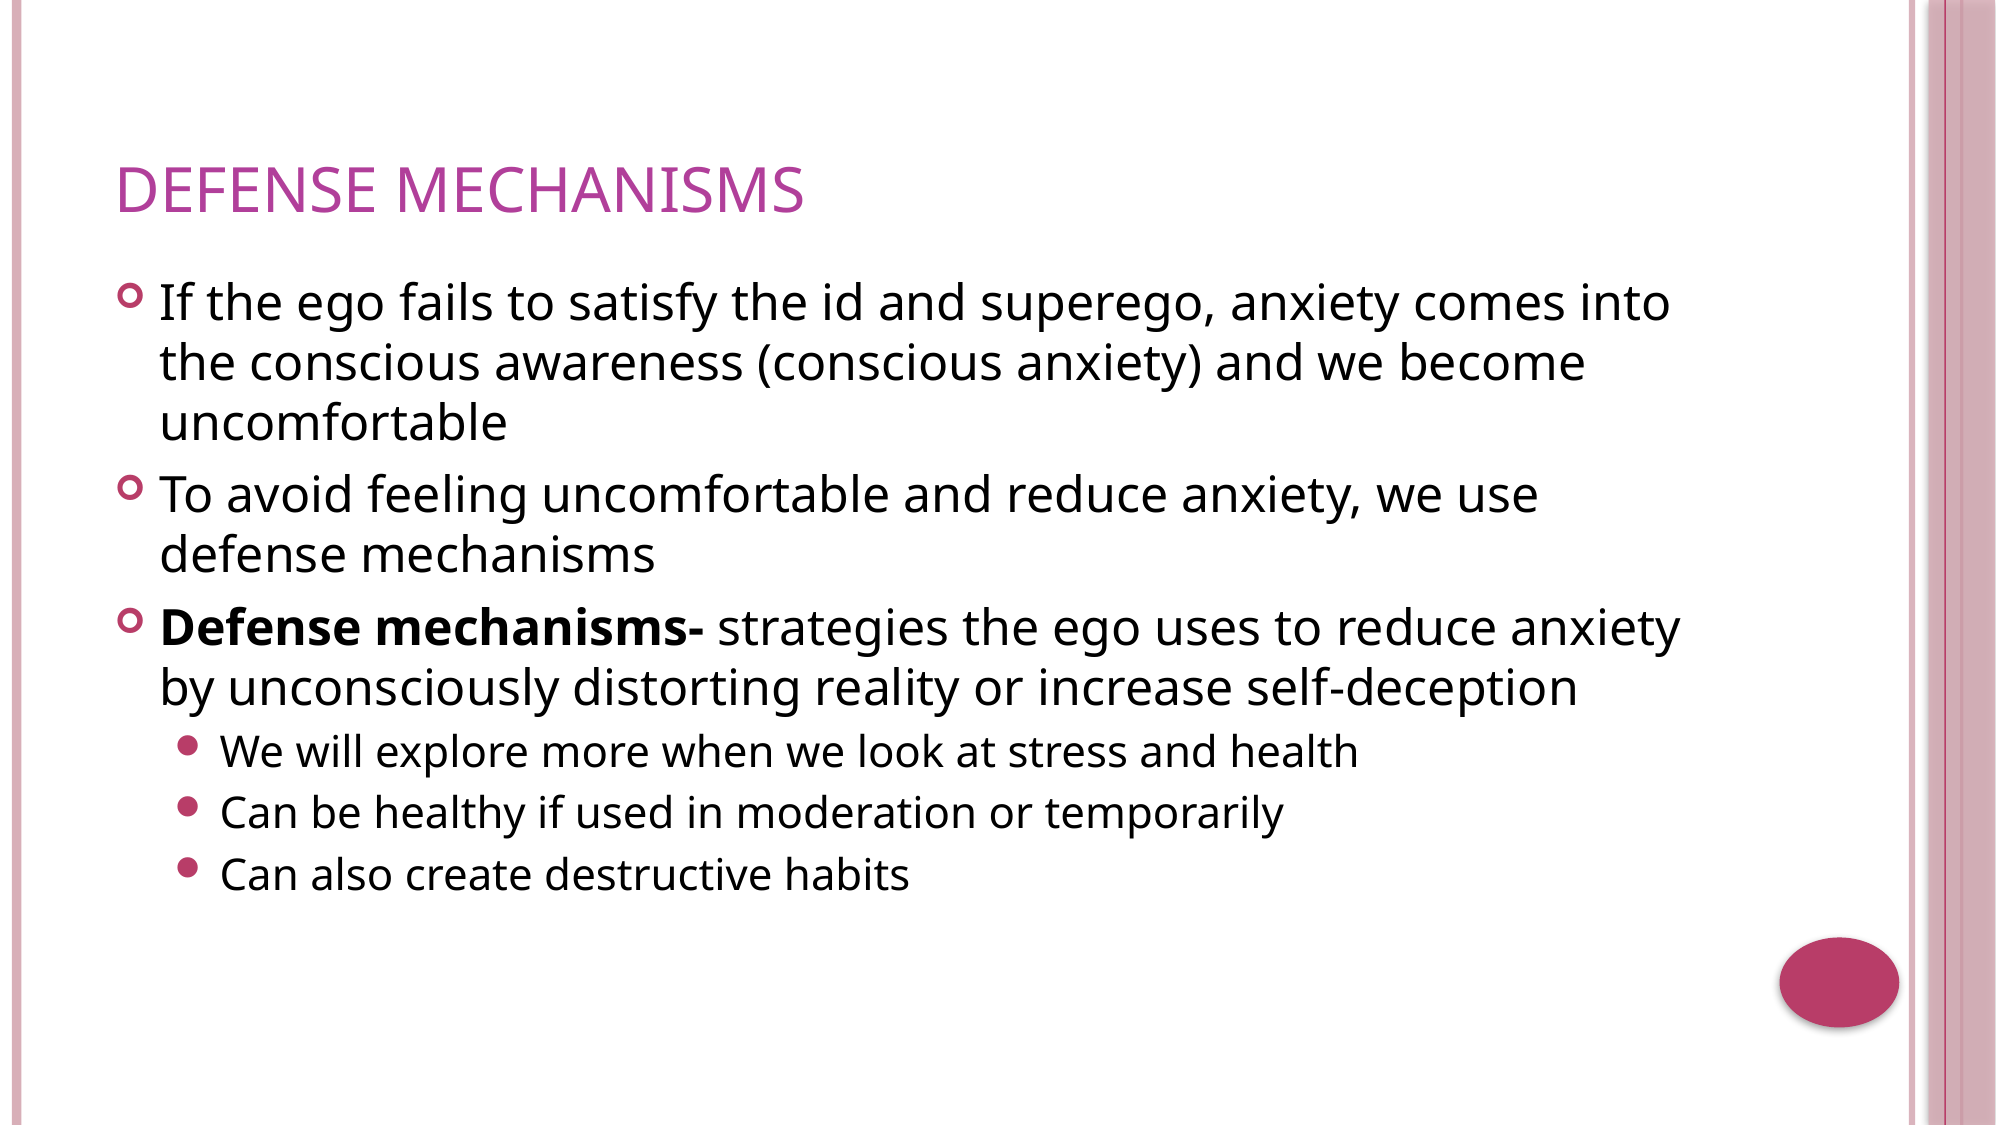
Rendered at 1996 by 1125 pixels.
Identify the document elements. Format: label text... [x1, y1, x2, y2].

title Defense Mechanisms [99, 45, 1729, 233]
list If the ego fails to satisfy the id and superego, anxiety comes into the conscious awareness (conscious anxiety) and we become uncomfortable To avoid feeling uncomfortable and reduce anxiety, we use defense mechanisms Defense mechanisms- strategies the ego uses to reduce anxiety by unconsciously distorting reality or increase self-deception We will explore more when we look at stress and health Can be healthy if used in moderation or temporarily Can also create destructive habits [99, 262, 1729, 1062]
